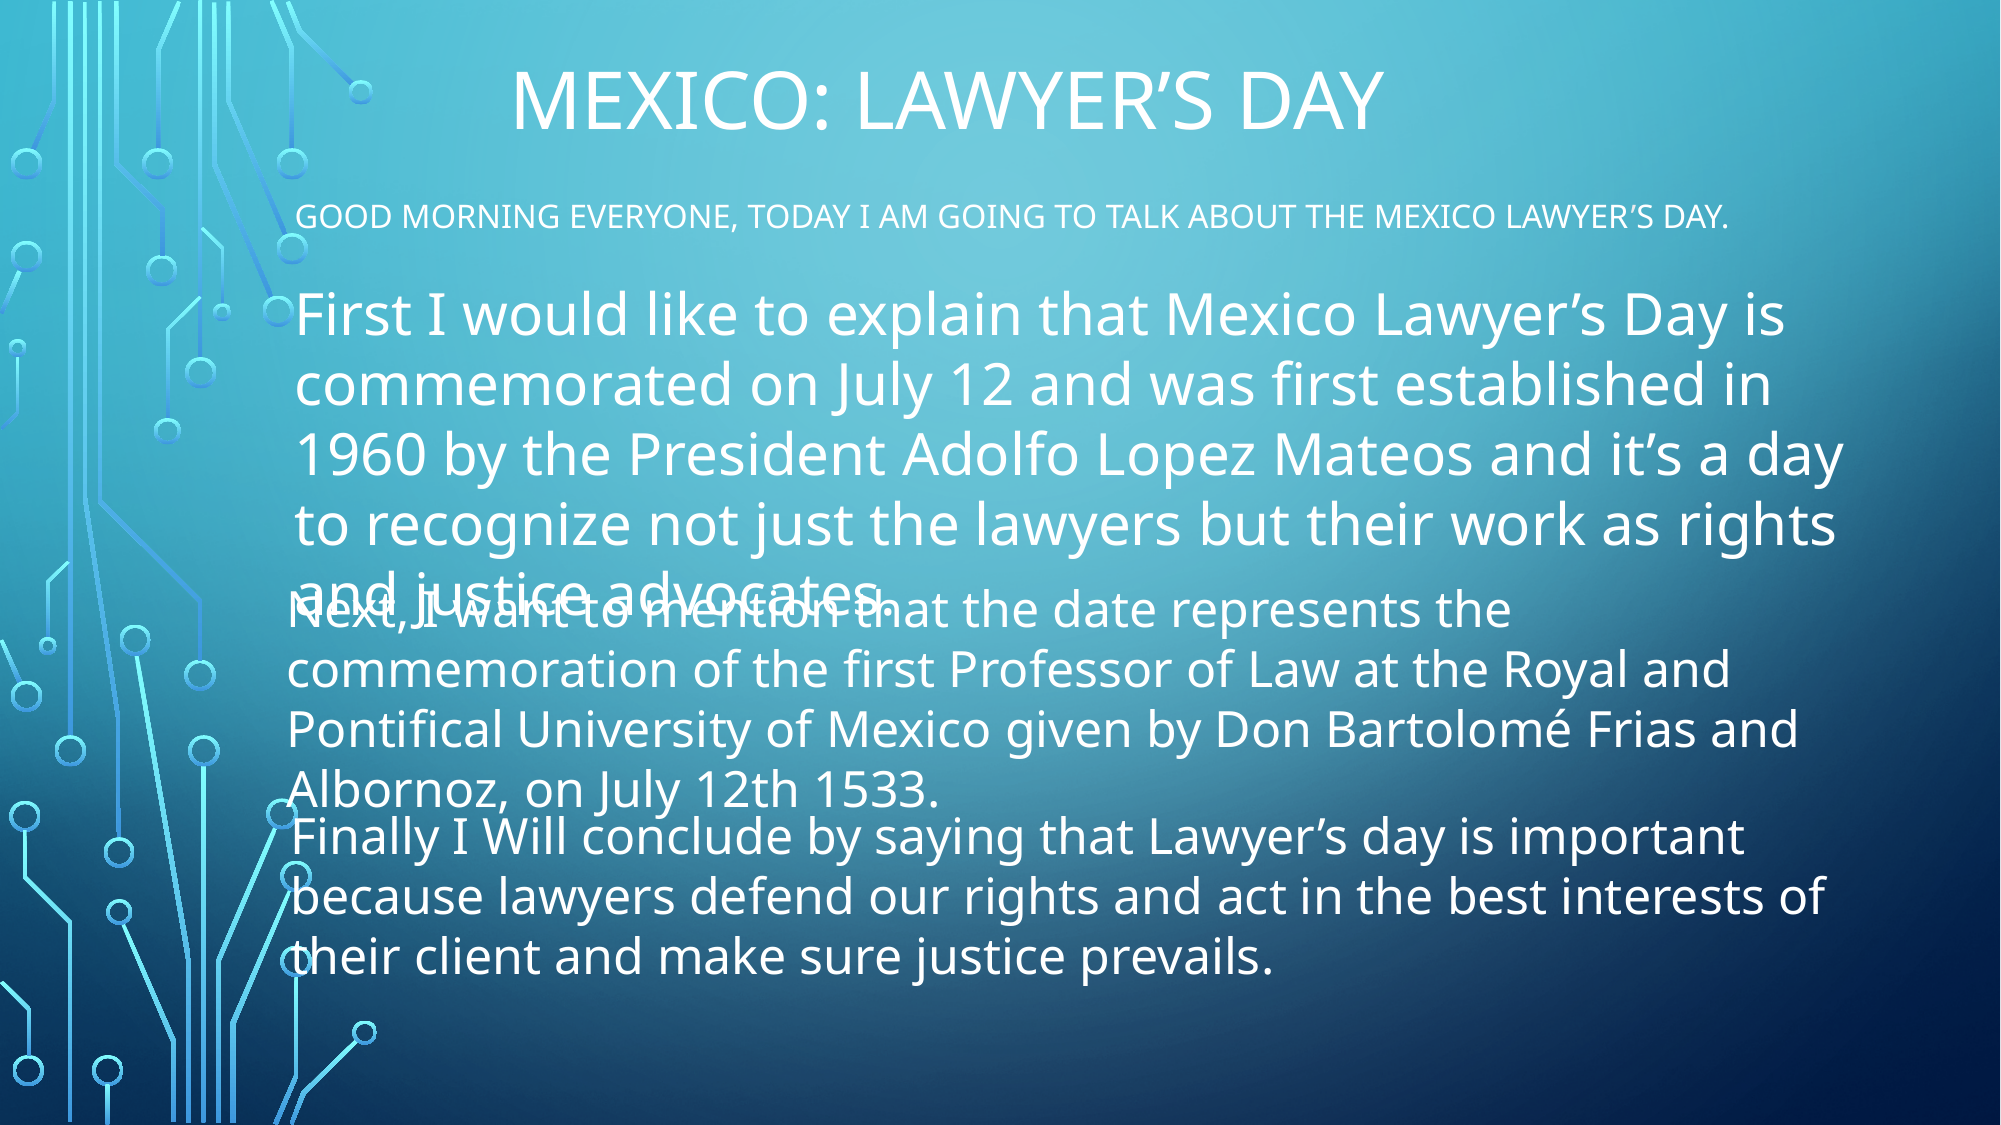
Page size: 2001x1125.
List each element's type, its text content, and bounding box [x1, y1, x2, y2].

text_box First I would like to explain that Mexico Lawyer’s Day is commemorated on July 12 and was first established in 1960 by the President Adolfo Lopez Mateos and it’s a day to recognize not just the lawyers but their work as rights and justice advocates. [279, 269, 1864, 569]
text_box Finally I Will conclude by saying that Lawyer’s day is important because lawyers defend our rights and act in the best interests of their client and make sure justice prevails. [275, 797, 1868, 993]
title MEXICO: Lawyer’S day [494, 0, 1538, 155]
subtitle Good morning everyone, today i am going to talk about the Mexico lawyer’s day. [279, 180, 1964, 270]
text_box Next, I want to mention that the date represents the commemoration of the first Professor of Law at the Royal and Pontifical University of Mexico given by Don Bartolomé Frias and Albornoz, on July 12th 1533. [271, 569, 1864, 825]
